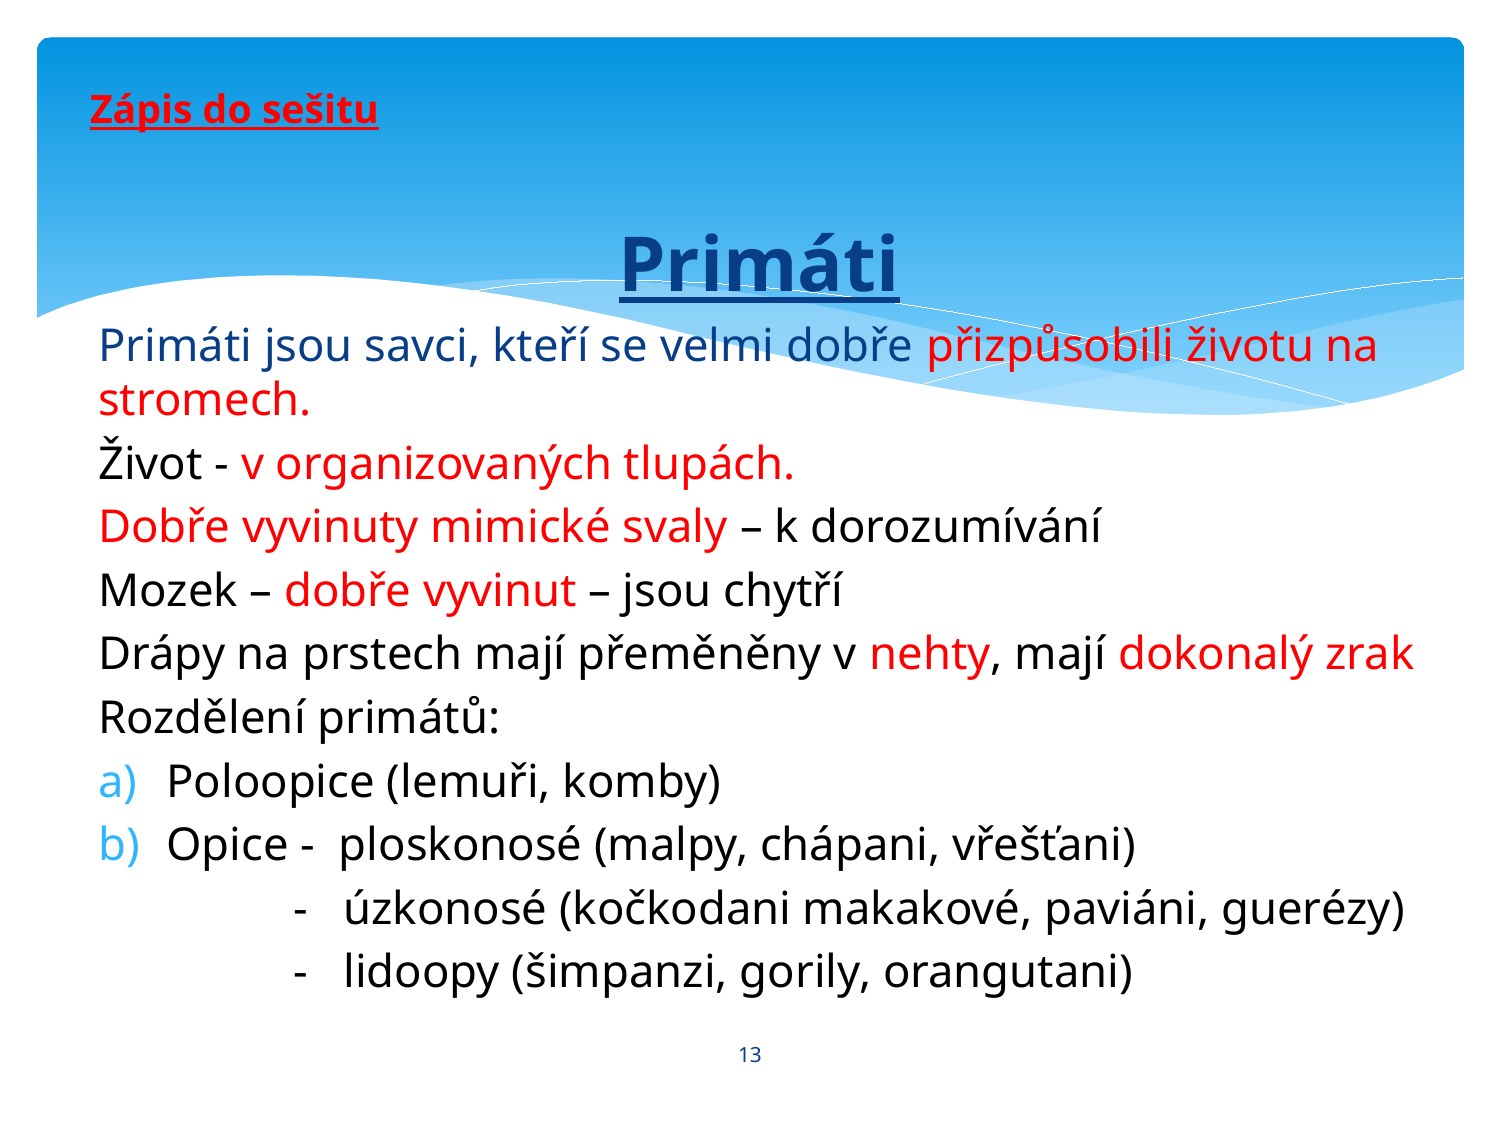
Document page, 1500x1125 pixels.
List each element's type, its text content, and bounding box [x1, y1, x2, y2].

list Primáti Primáti jsou savci, kteří se velmi dobře přizpůsobili životu na stromech. Život - v organizovaných tlupách. Dobře vyvinuty mimické svaly – k dorozumívání Mozek – dobře vyvinut – jsou chytří Drápy na prstech mají přeměněny v nehty, mají dokonalý zrak Rozdělení primátů: Poloopice (lemuři, komby) Opice - ploskonosé (malpy, chápani, vřešťani) - úzkonosé (kočkodani makakové, paviáni, guerézy) - lidoopy (šimpanzi, gorily, orangutani) [83, 208, 1436, 1047]
slide_number 13 [654, 1025, 846, 1086]
title Zápis do sešitu [75, 55, 396, 161]
